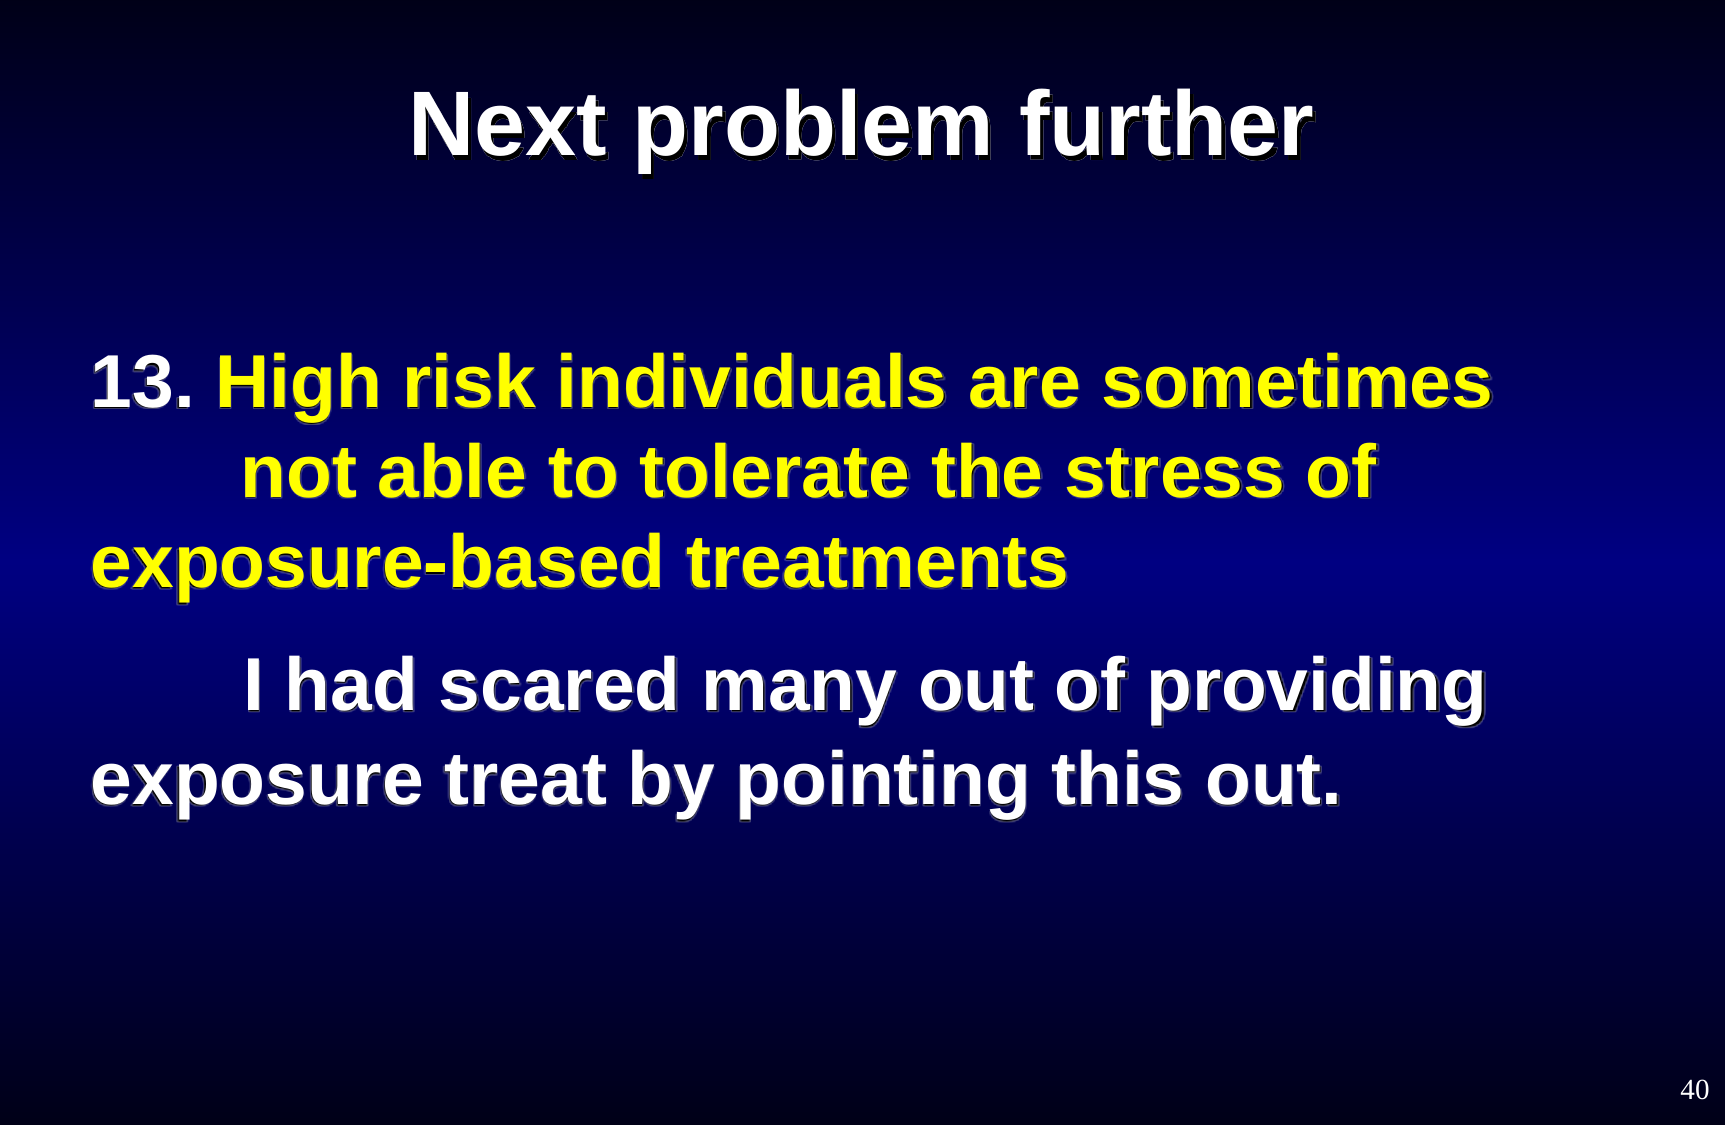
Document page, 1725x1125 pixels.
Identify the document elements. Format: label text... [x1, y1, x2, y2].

title Next problem further [0, 0, 1725, 238]
list 13. High risk individuals are sometimes not able to tolerate the stress of exposure-based treatments I had scared many out of providing exposure treat by pointing this out. [75, 324, 1663, 1125]
slide_number 40 [1365, 1049, 1725, 1125]
